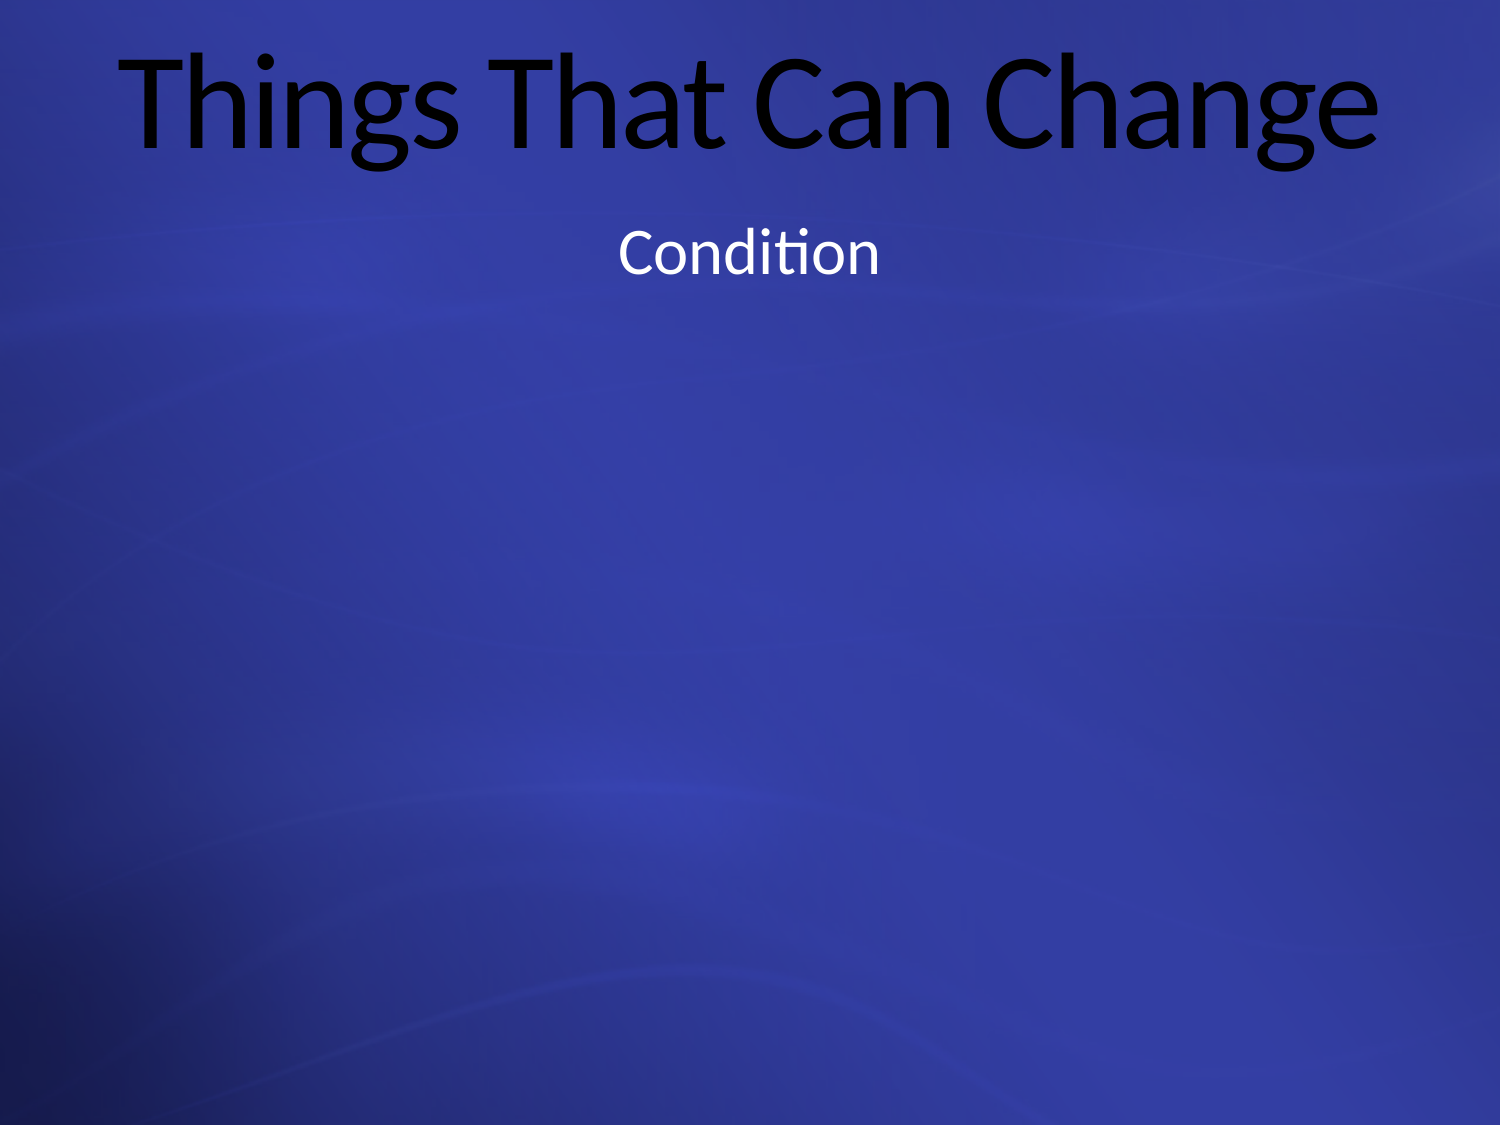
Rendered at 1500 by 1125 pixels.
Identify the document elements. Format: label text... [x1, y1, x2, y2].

list Condition [0, 200, 1500, 1125]
picture [0, 0, 1500, 200]
title Things That Can Change [75, 0, 1425, 188]
